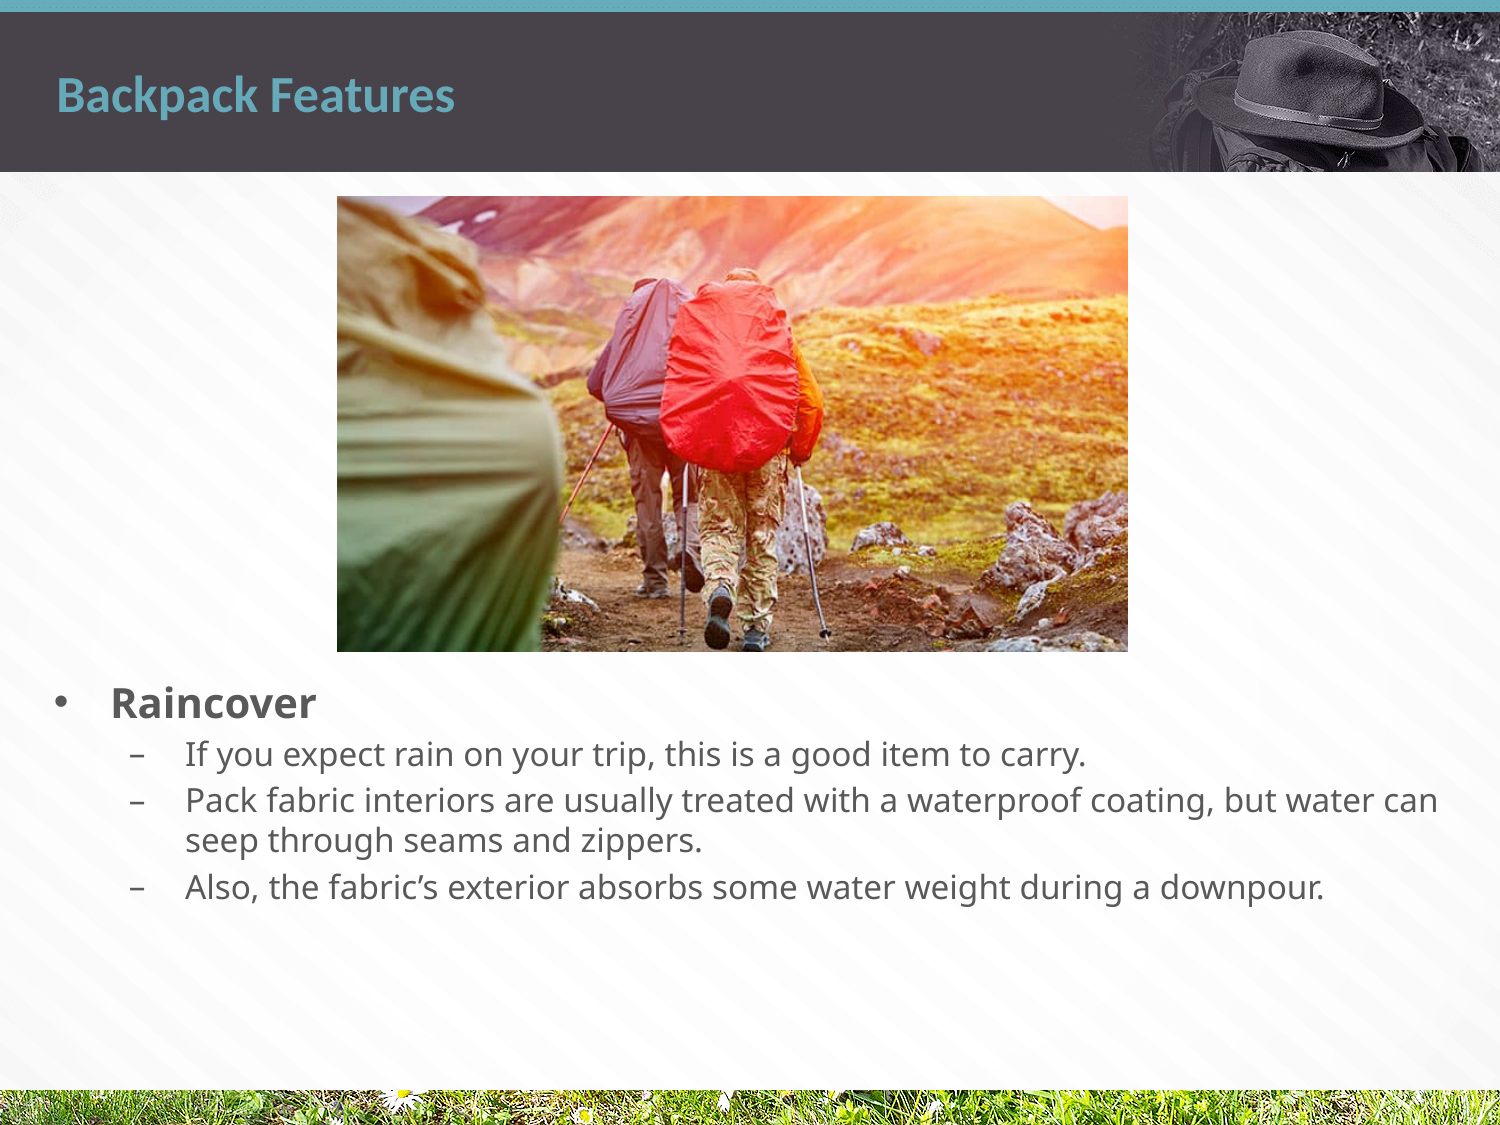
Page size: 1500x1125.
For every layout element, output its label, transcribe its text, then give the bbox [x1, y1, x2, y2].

title Backpack Features [41, 25, 1424, 157]
picture [0, 0, 1500, 1125]
list Raincover If you expect rain on your trip, this is a good item to carry. Pack fabric interiors are usually treated with a waterproof coating, but water can seep through seams and zippers. Also, the fabric’s exterior absorbs some water weight during a downpour. [38, 668, 1457, 1081]
